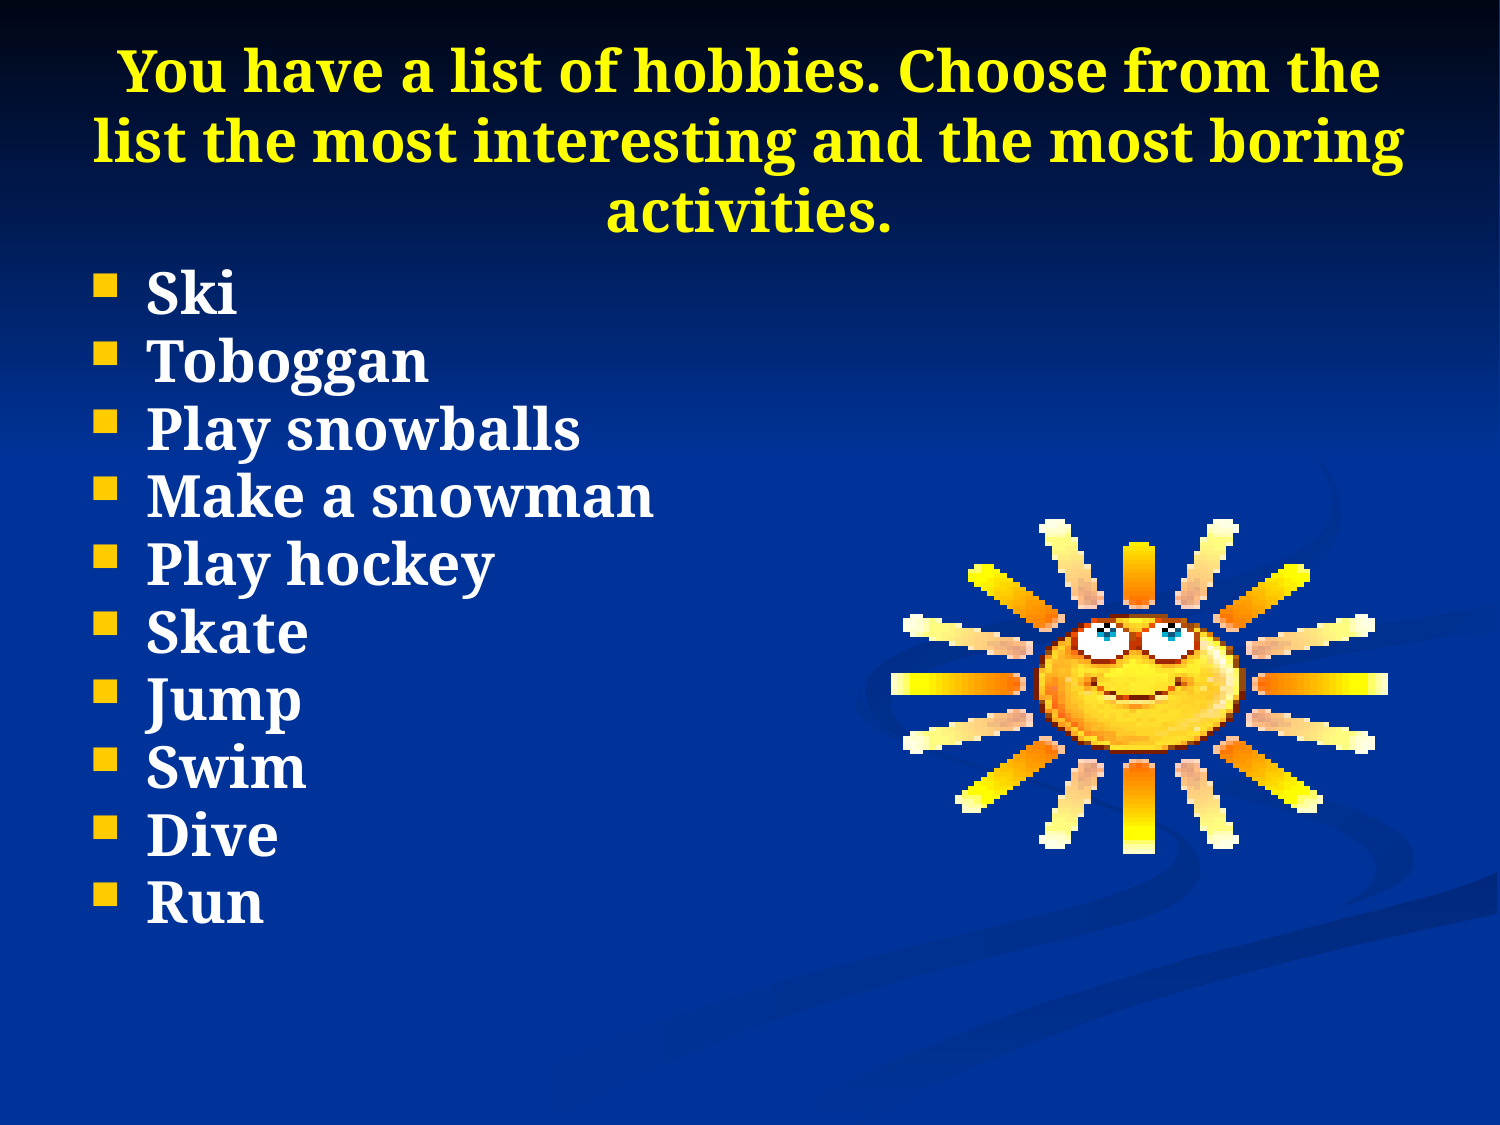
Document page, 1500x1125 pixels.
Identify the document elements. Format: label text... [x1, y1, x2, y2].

title You have a list of hobbies. Choose from the list the most interesting and the most boring activities. [74, 44, 1426, 233]
list Ski Toboggan Play snowballs Make a snowman Play hockey Skate Jump Swim Dive Run [74, 262, 1426, 1006]
picture [891, 515, 1389, 854]
